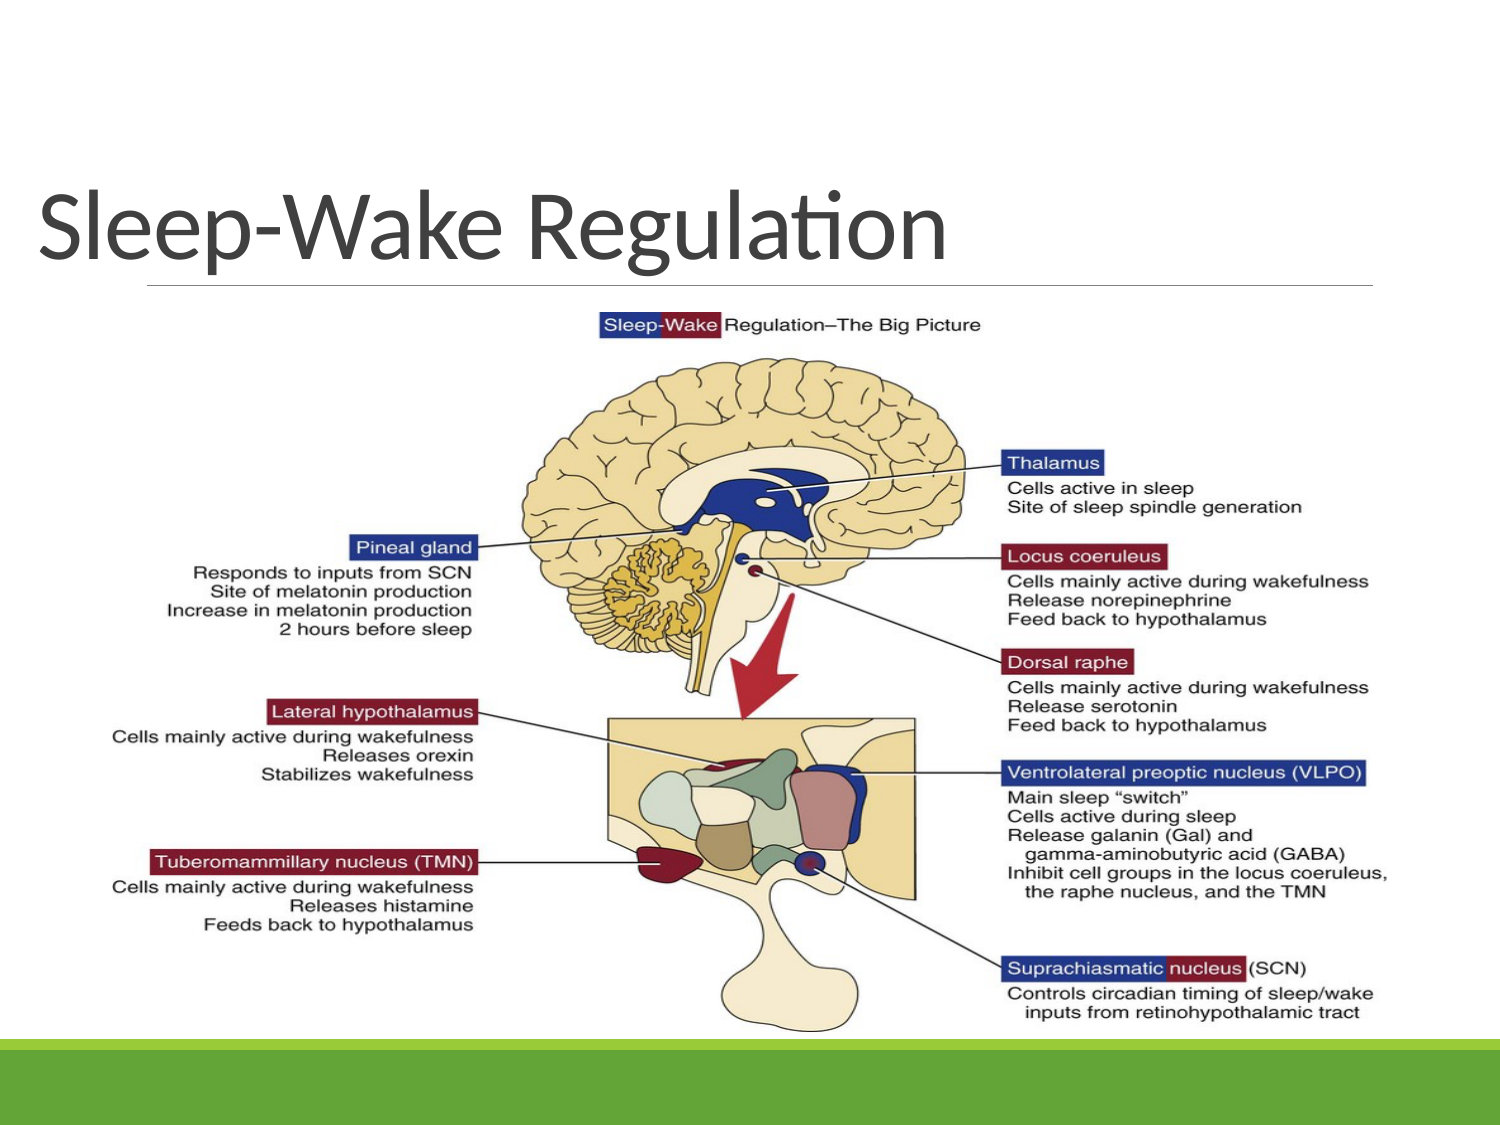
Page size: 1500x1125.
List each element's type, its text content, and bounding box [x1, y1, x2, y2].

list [111, 311, 1388, 1032]
title Sleep-Wake Regulation [0, 47, 1500, 288]
